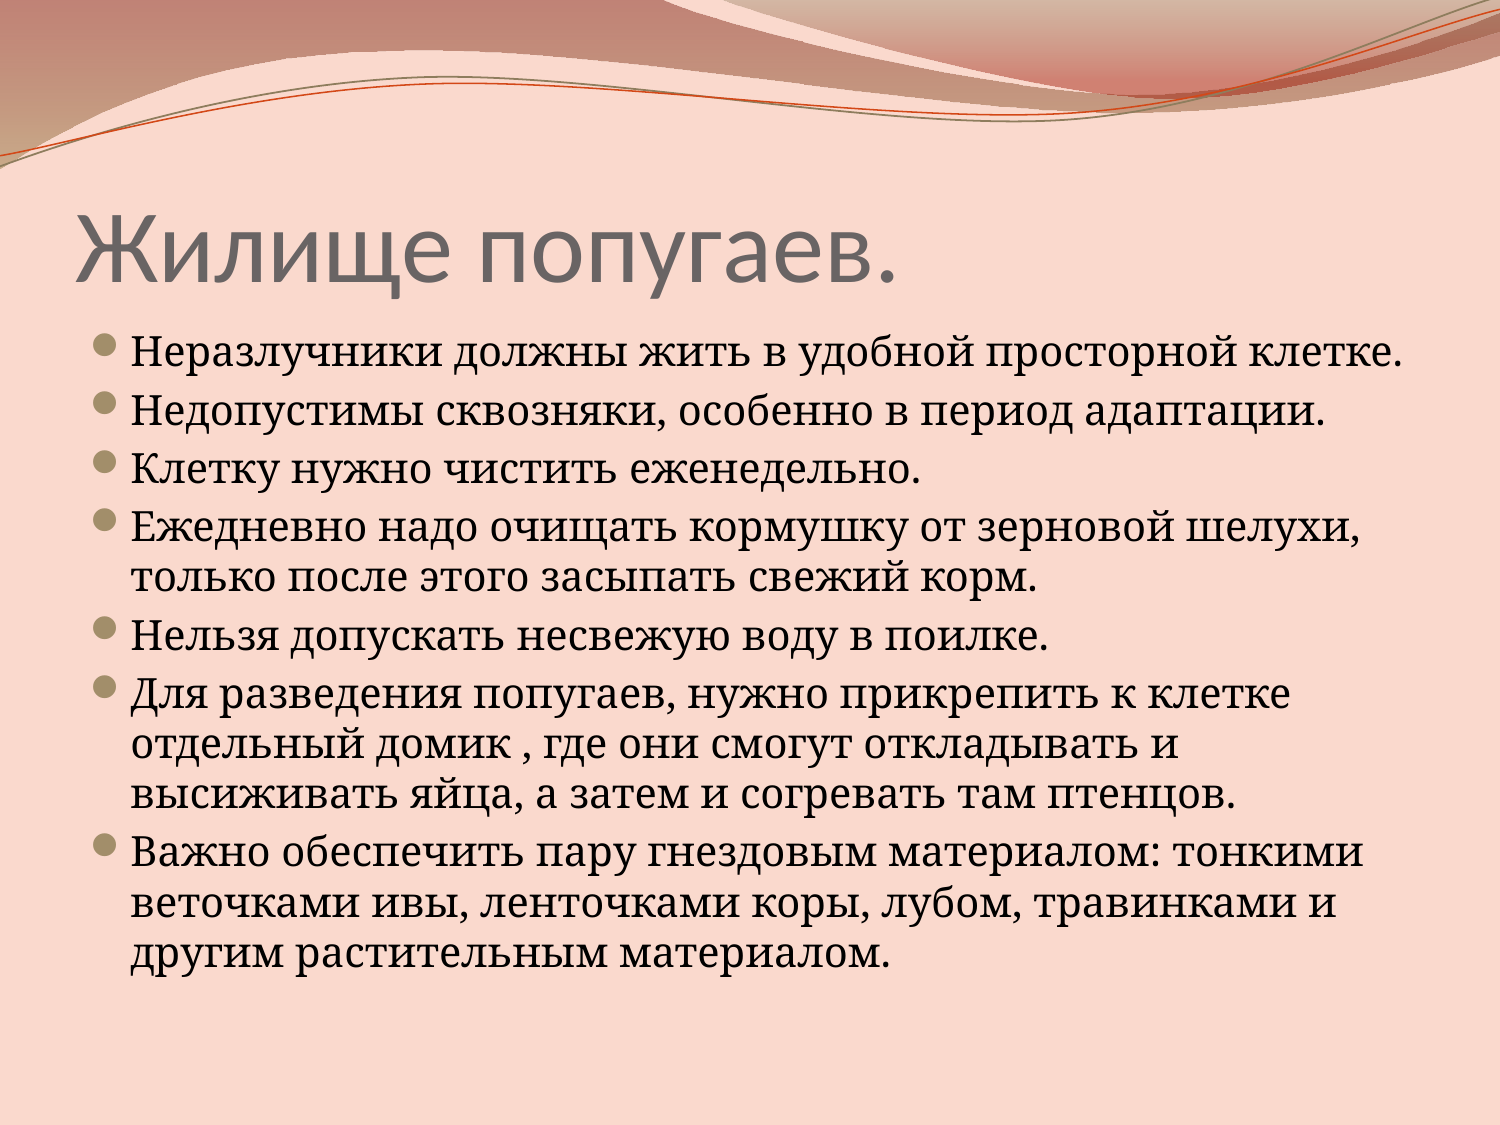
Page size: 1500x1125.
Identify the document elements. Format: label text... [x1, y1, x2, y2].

list Неразлучники должны жить в удобной просторной клетке. Недопустимы сквозняки, особенно в период адаптации. Клетку нужно чистить еженедельно. Ежедневно надо очищать кормушку от зерновой шелухи, только после этого засыпать свежий корм. Нельзя допускать несвежую воду в поилке. Для разведения попугаев, нужно прикрепить к клетке отдельный домик , где они смогут откладывать и высиживать яйца, а затем и согревать там птенцов. Важно обеспечить пару гнездовым материалом: тонкими веточками ивы, ленточками коры, лубом, травинками и другим растительным материалом. [75, 317, 1425, 1038]
title Жилище попугаев. [75, 115, 1425, 303]
